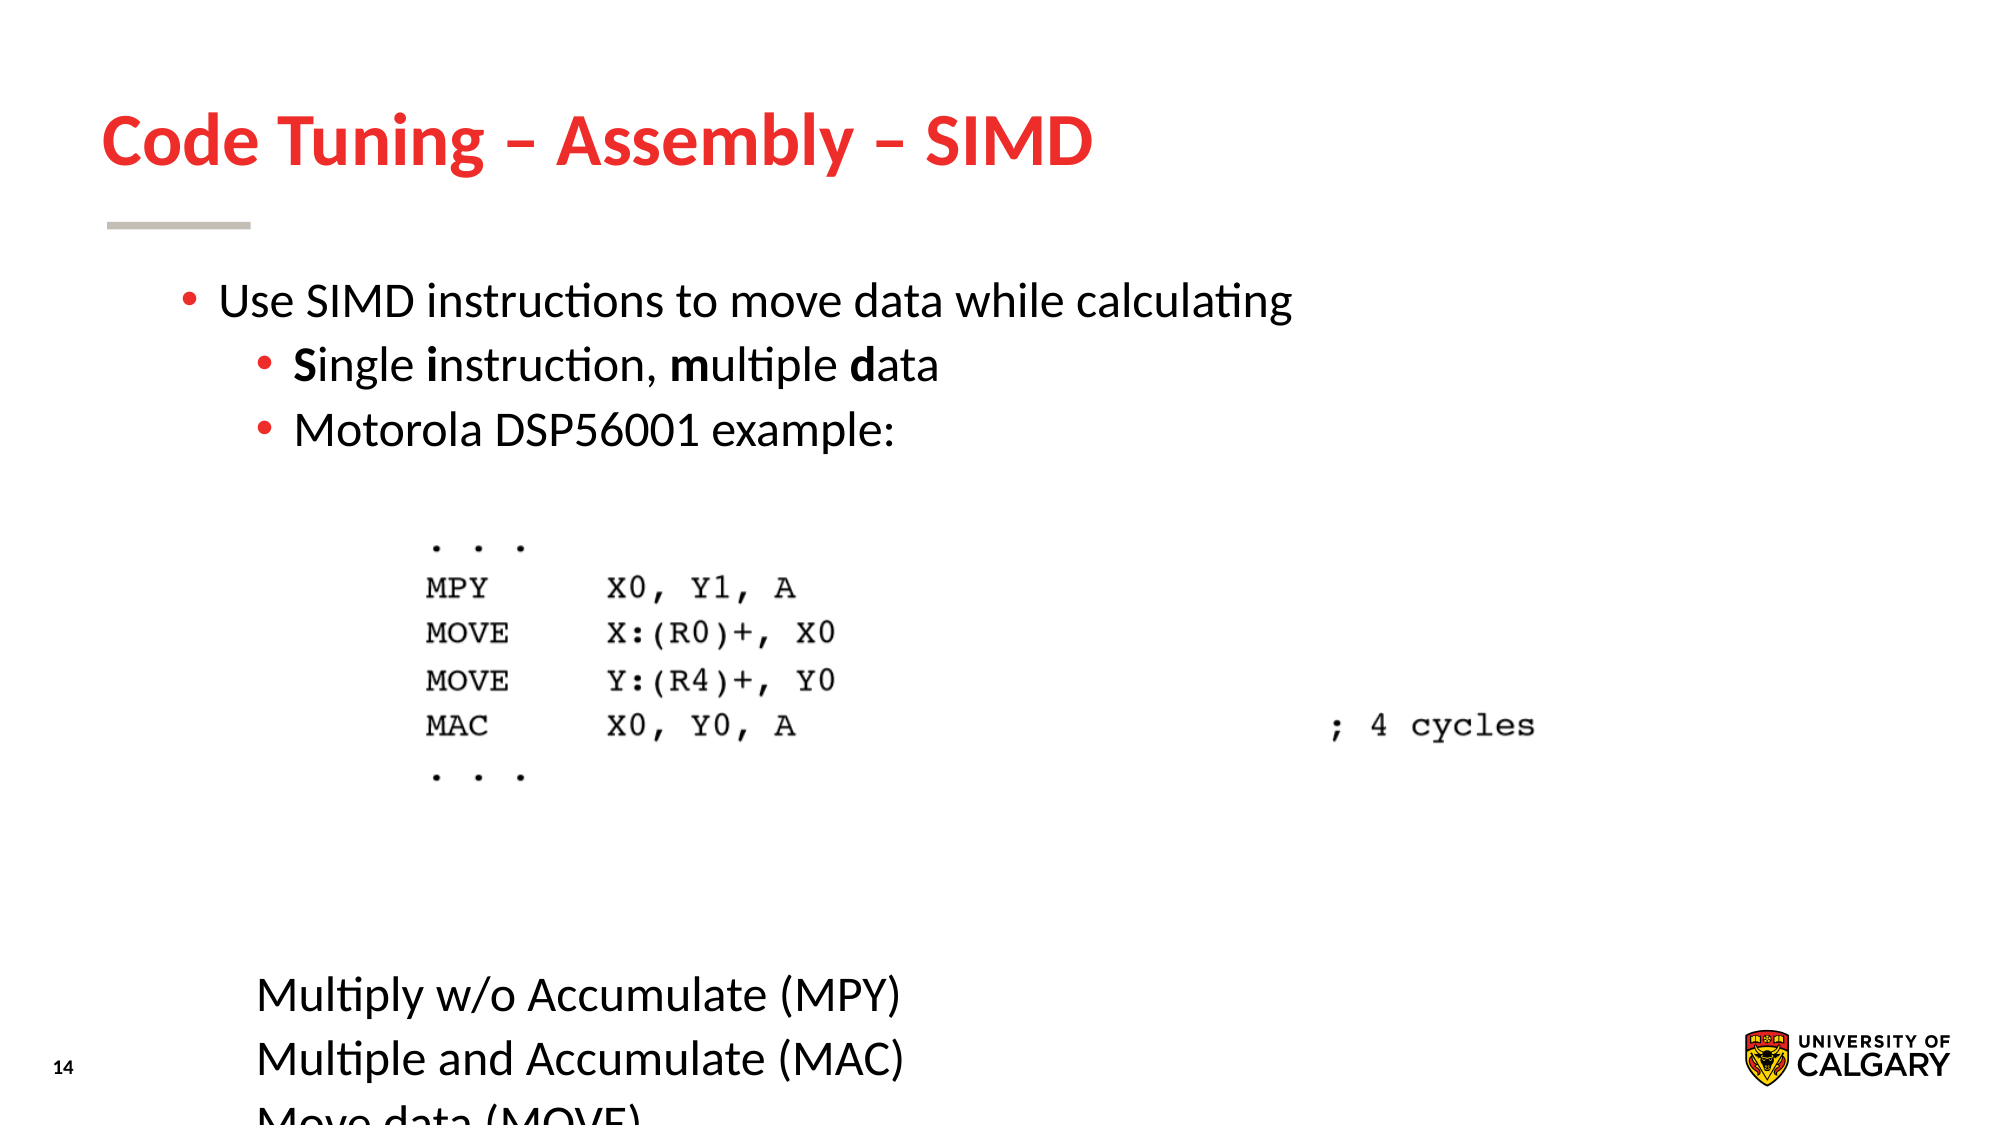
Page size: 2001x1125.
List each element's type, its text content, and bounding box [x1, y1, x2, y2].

list Use SIMD instructions to move data while calculating Single instruction, multiple data Motorola DSP56001 example: Multiply w/o Accumulate (MPY) Multiple and Accumulate (MAC) Move data (MOVE) [91, 266, 1774, 981]
picture [1722, 1012, 1973, 1099]
title Code Tuning – Assembly – SIMD [87, 60, 1774, 222]
picture [424, 530, 1543, 796]
